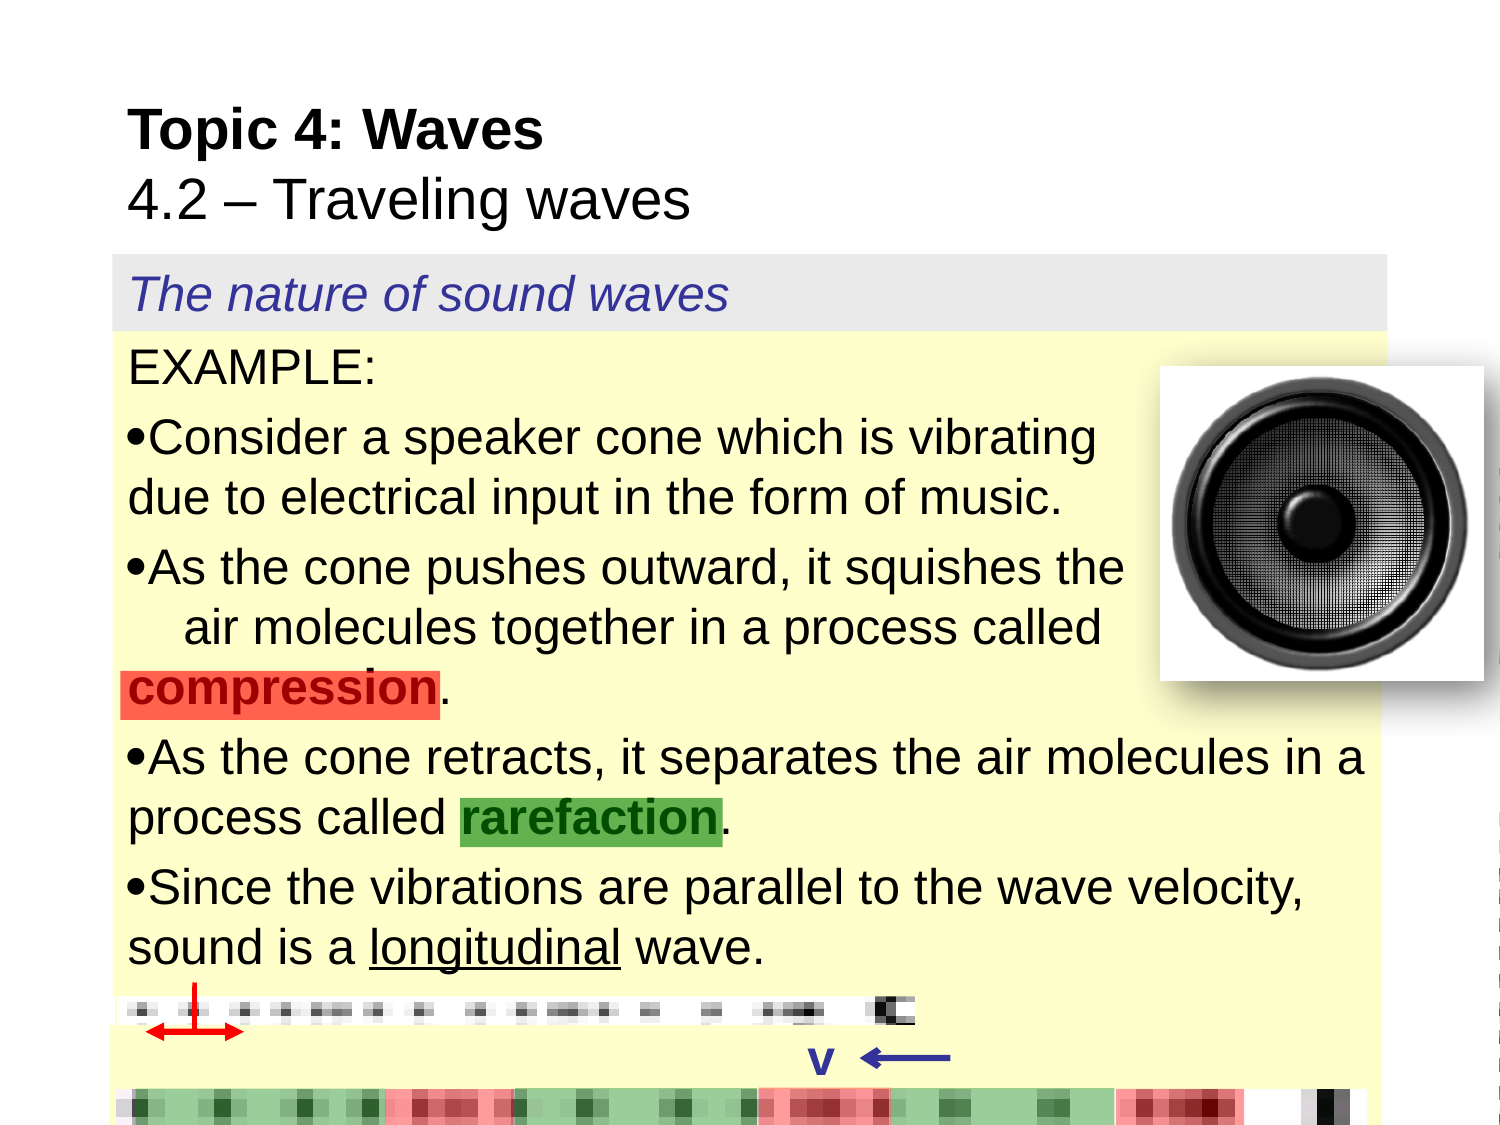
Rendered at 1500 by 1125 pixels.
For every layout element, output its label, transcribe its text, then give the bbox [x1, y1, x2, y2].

title Topic 4: Waves 4.2 – Traveling waves [112, 87, 1388, 235]
picture [117, 366, 1500, 1125]
text_box The nature of sound waves [112, 254, 1388, 332]
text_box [792, 1018, 951, 1094]
text_box EXAMPLE: Consider a speaker cone which is vibrating due to electrical input in the form of music. As the cone pushes outward, it squishes the air molecules together in a process called compression. As the cone retracts, it separates the air molecules in a process called rarefaction. Since the vibrations are parallel to the wave velocity, sound is a longitudinal wave. [112, 332, 1388, 452]
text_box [115, 1088, 1367, 1125]
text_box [145, 982, 245, 1032]
